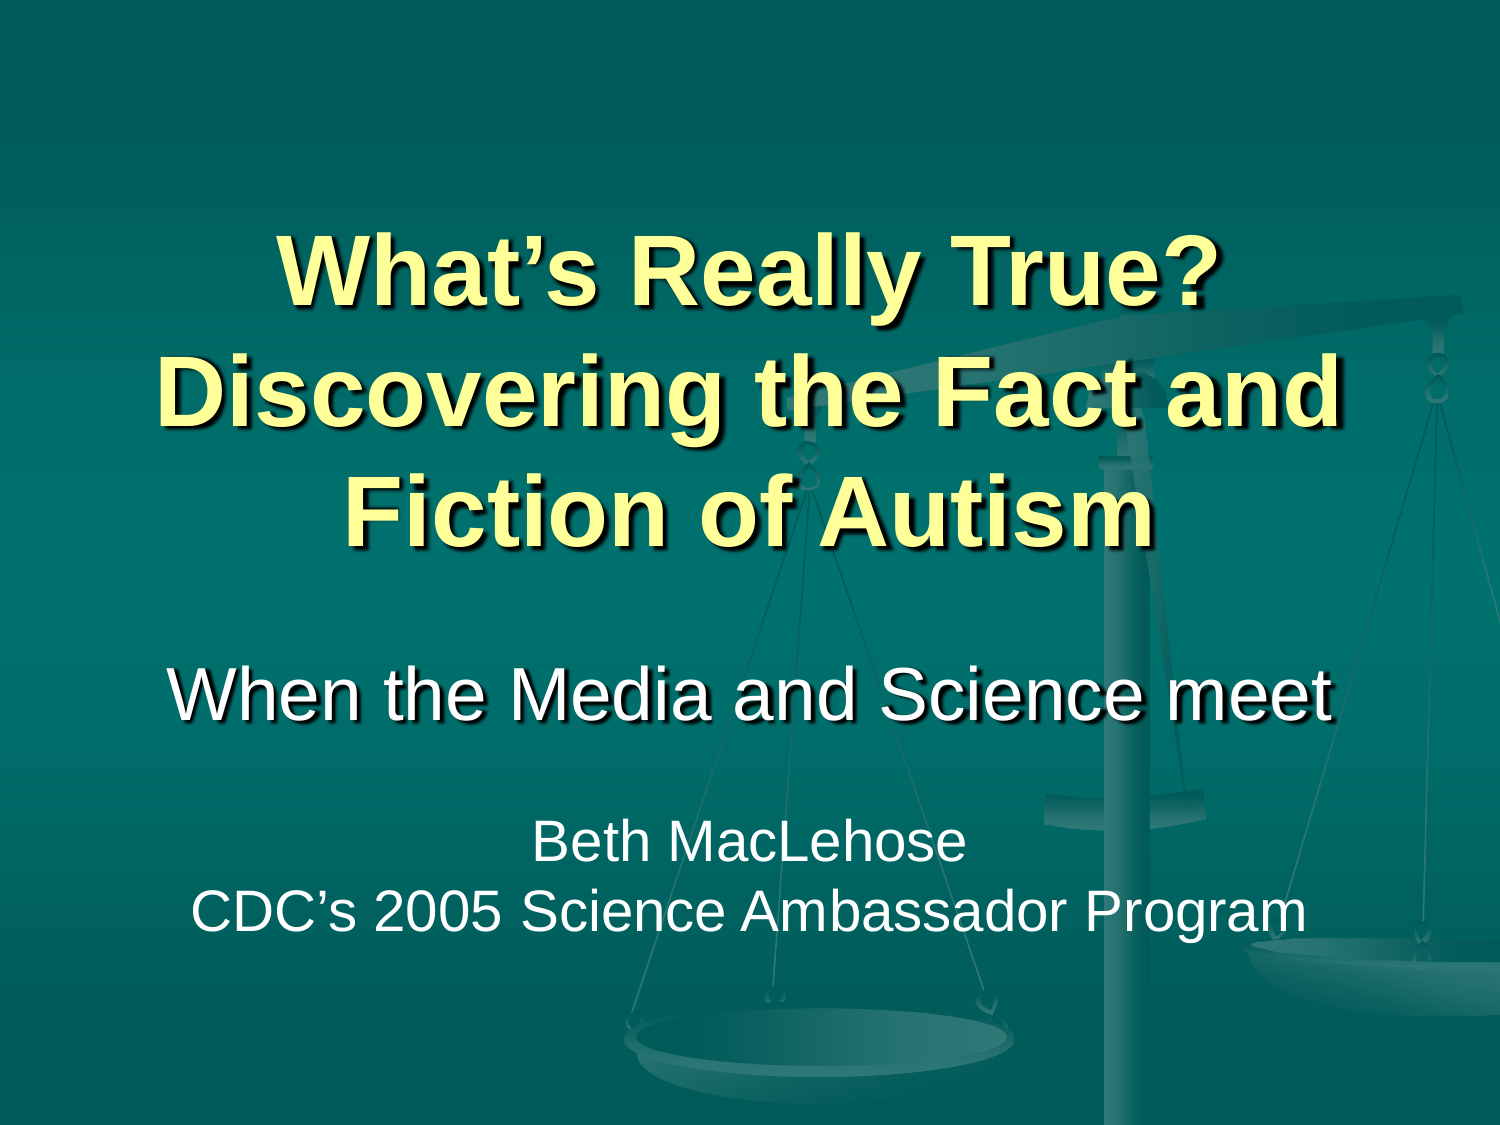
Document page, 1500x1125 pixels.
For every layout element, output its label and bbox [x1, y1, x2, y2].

text_box [0, 0, 1500, 1125]
